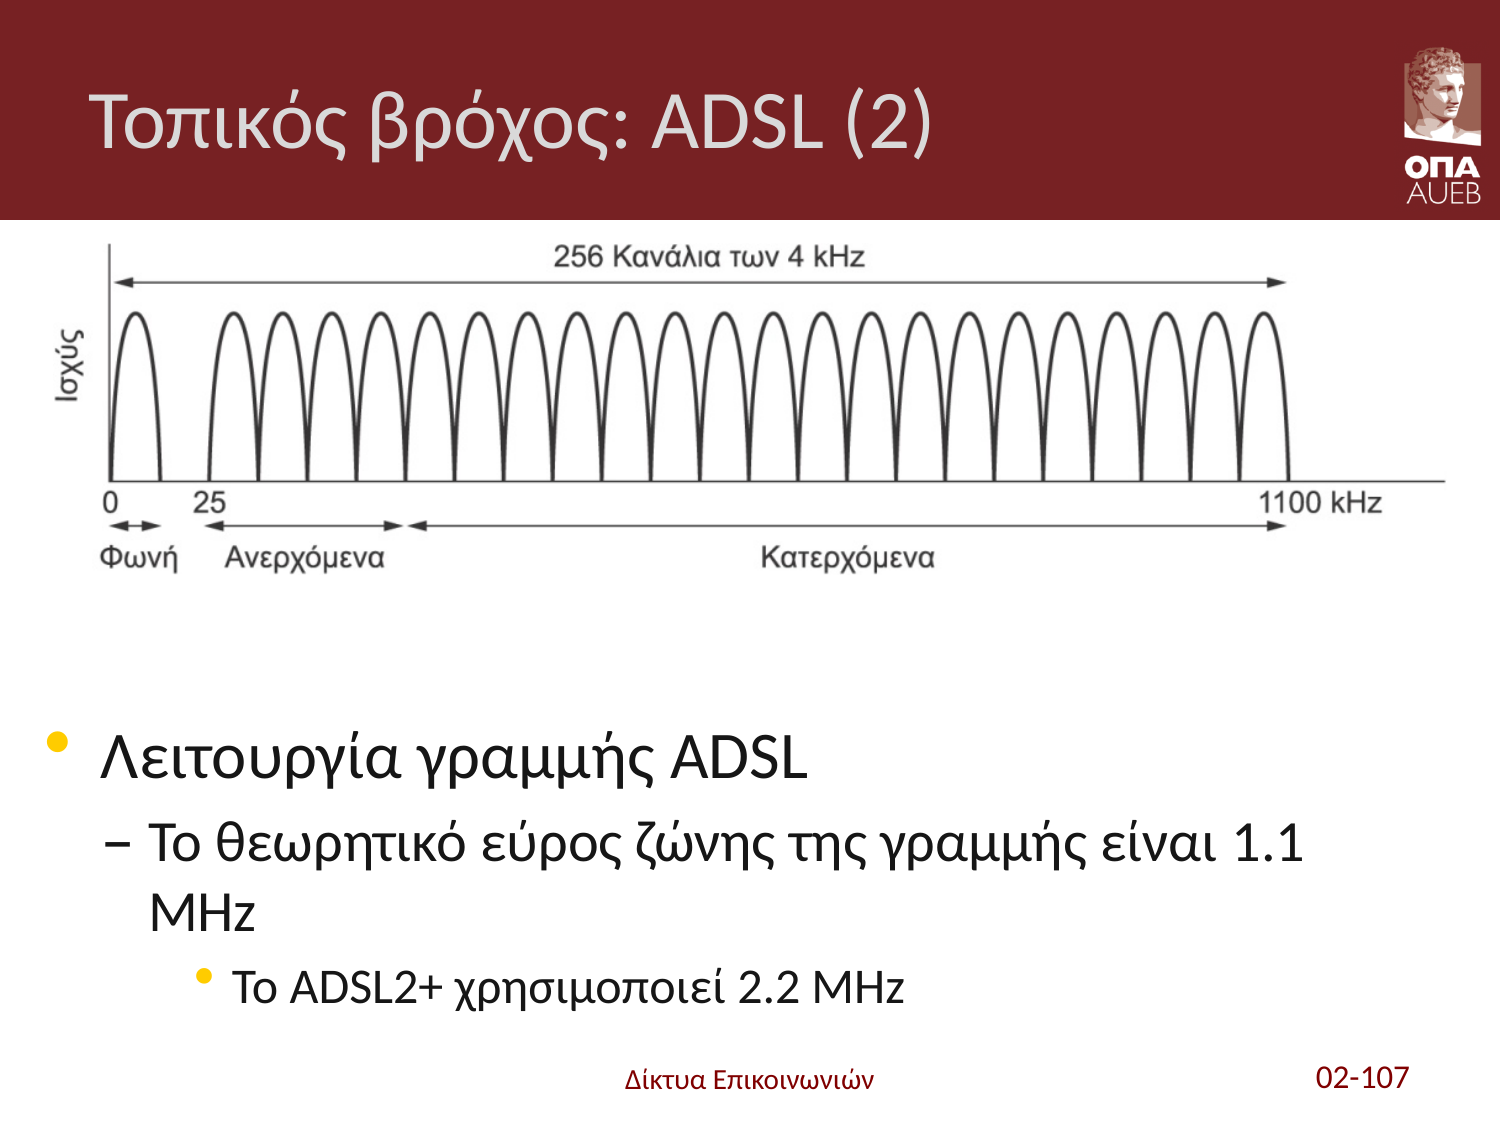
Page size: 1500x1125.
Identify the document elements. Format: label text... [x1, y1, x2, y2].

picture [1394, 40, 1489, 212]
title Τοπικός βρόχος: ADSL (2) [73, 23, 1376, 209]
slide_number 02-107 [1074, 1024, 1425, 1103]
picture [52, 243, 1447, 575]
footer Δίκτυα Επικοινωνιών [512, 1045, 988, 1103]
list Λειτουργία γραμμής ADSL Το θεωρητικό εύρος ζώνης της γραμμής είναι 1.1 MHz Το ADSL2+ χρησιμοποιεί 2.2 MHz [29, 704, 1438, 1045]
